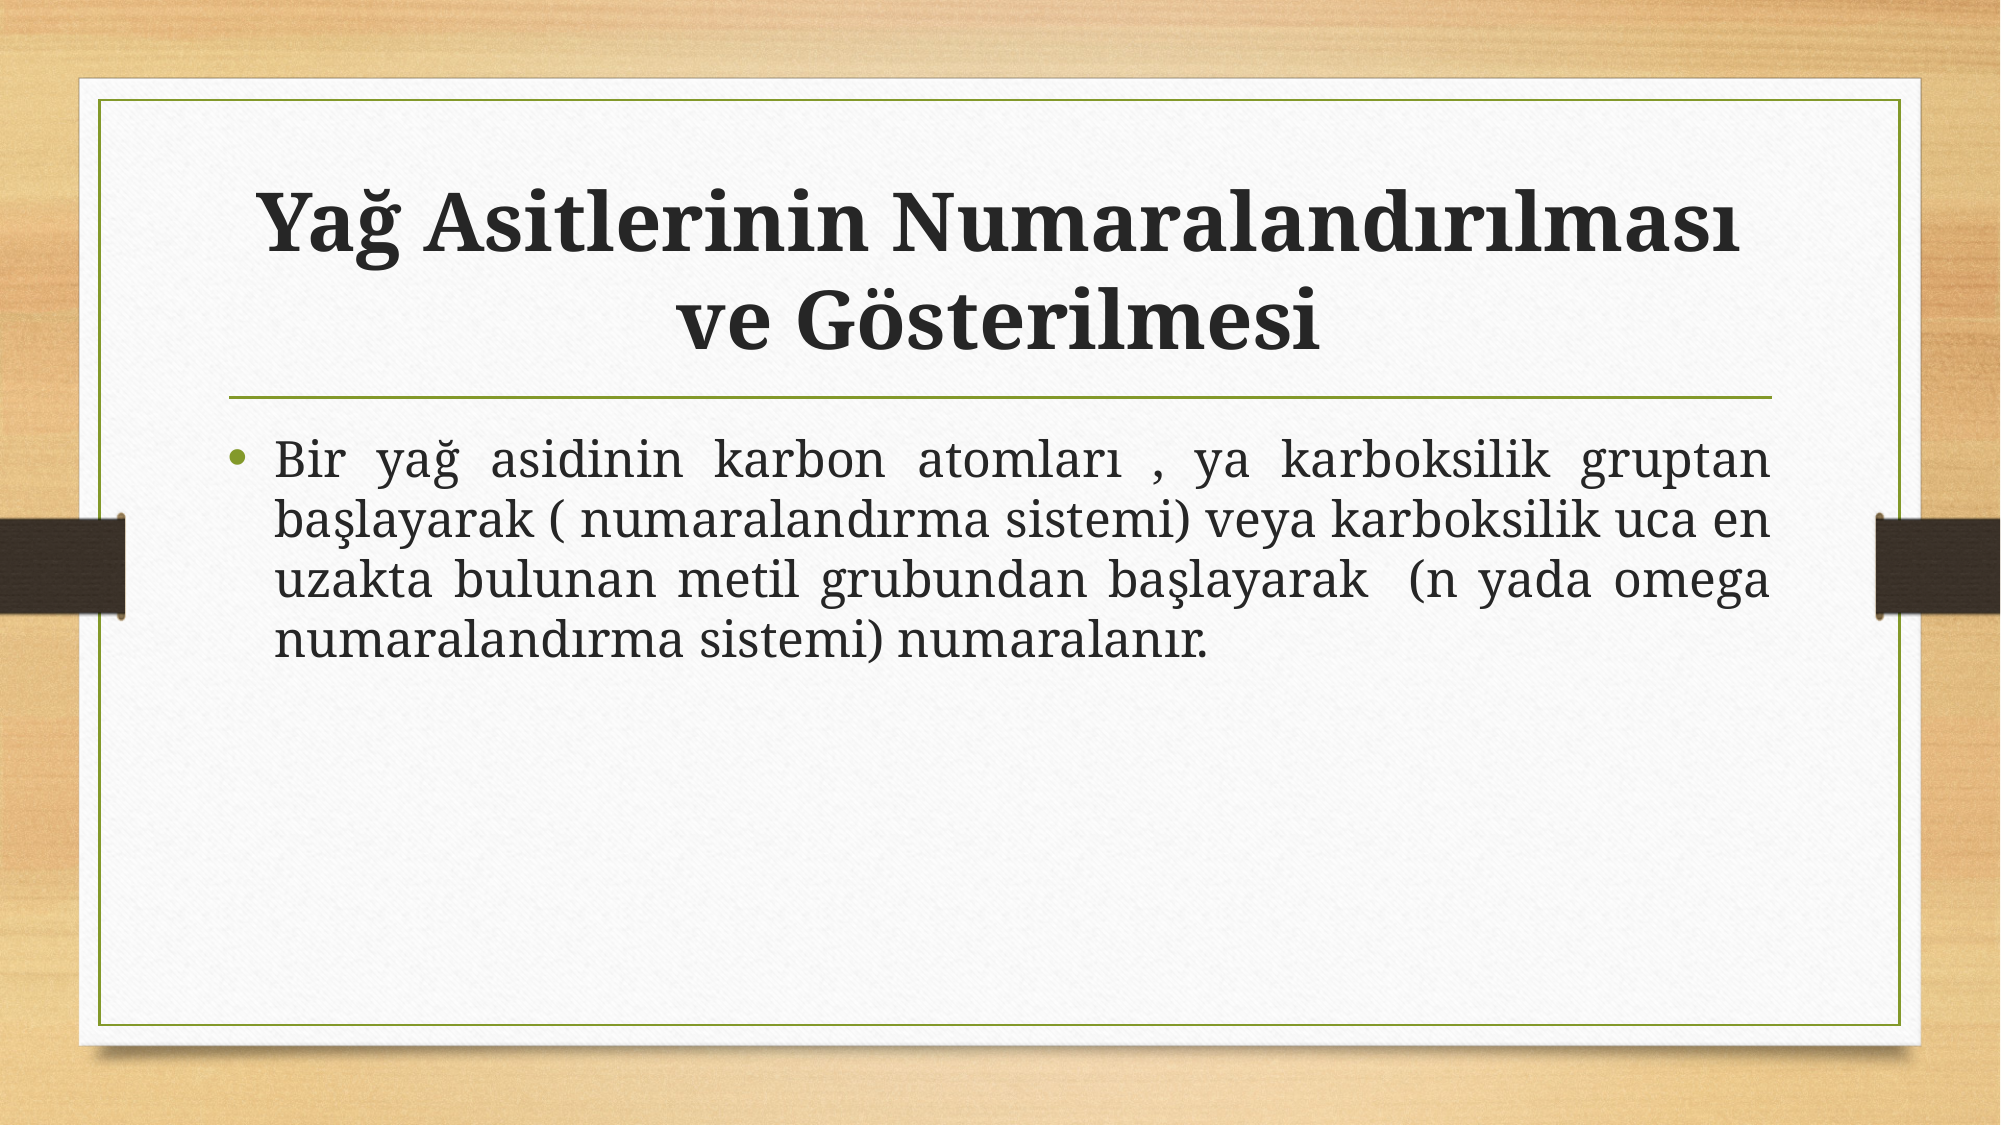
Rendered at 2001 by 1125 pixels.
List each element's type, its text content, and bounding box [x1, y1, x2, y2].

picture [0, 0, 2001, 1125]
title Yağ Asitlerinin Numaralandırılması ve Gösterilmesi [212, 161, 1788, 375]
